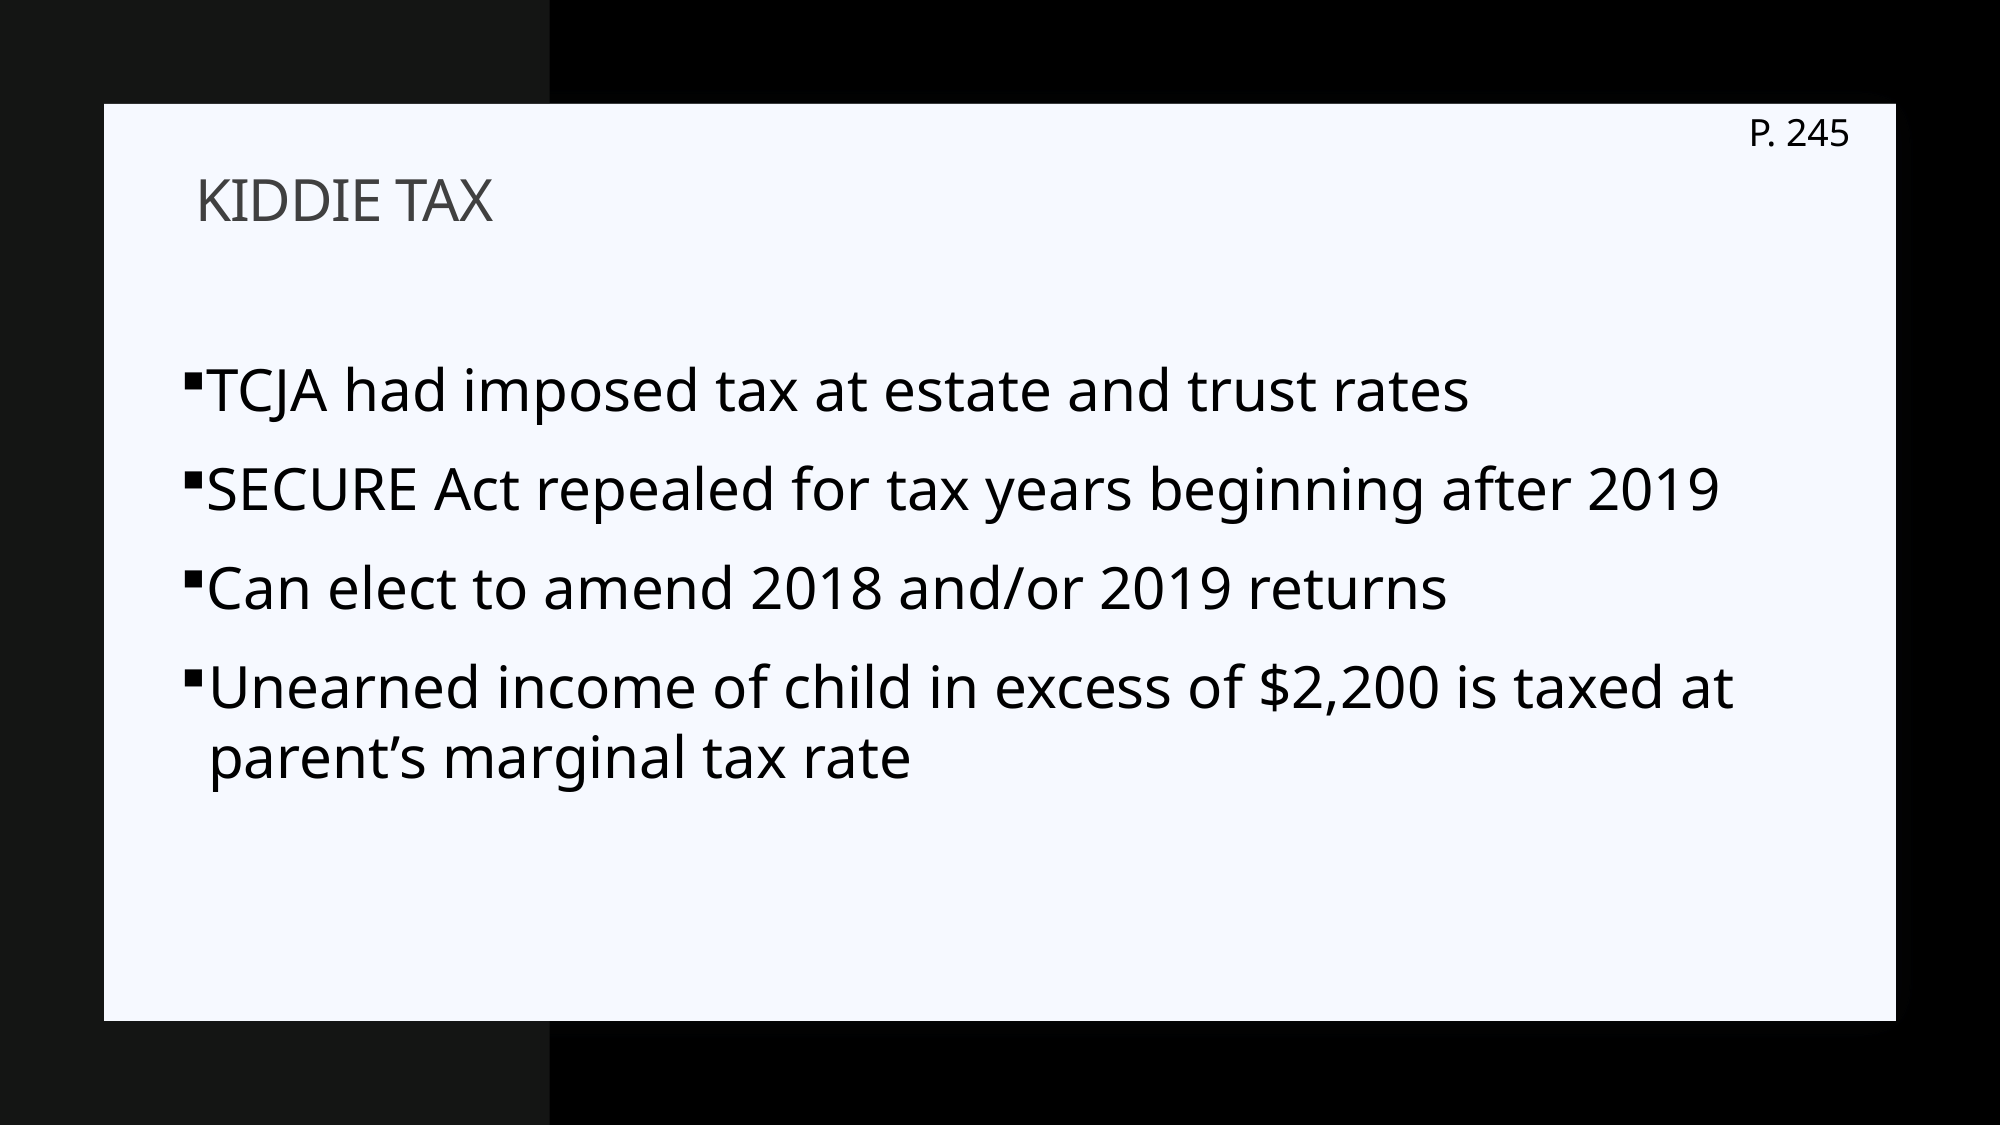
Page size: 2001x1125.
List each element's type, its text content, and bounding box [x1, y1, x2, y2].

list TCJA had imposed tax at estate and trust rates SECURE Act repealed for tax years beginning after 2019 Can elect to amend 2018 and/or 2019 returns Unearned income of child in excess of $2,200 is taxed at parent’s marginal tax rate [180, 345, 1830, 963]
text_box P. 245 [1622, 101, 1866, 162]
title Kiddie tax [180, 154, 1830, 251]
